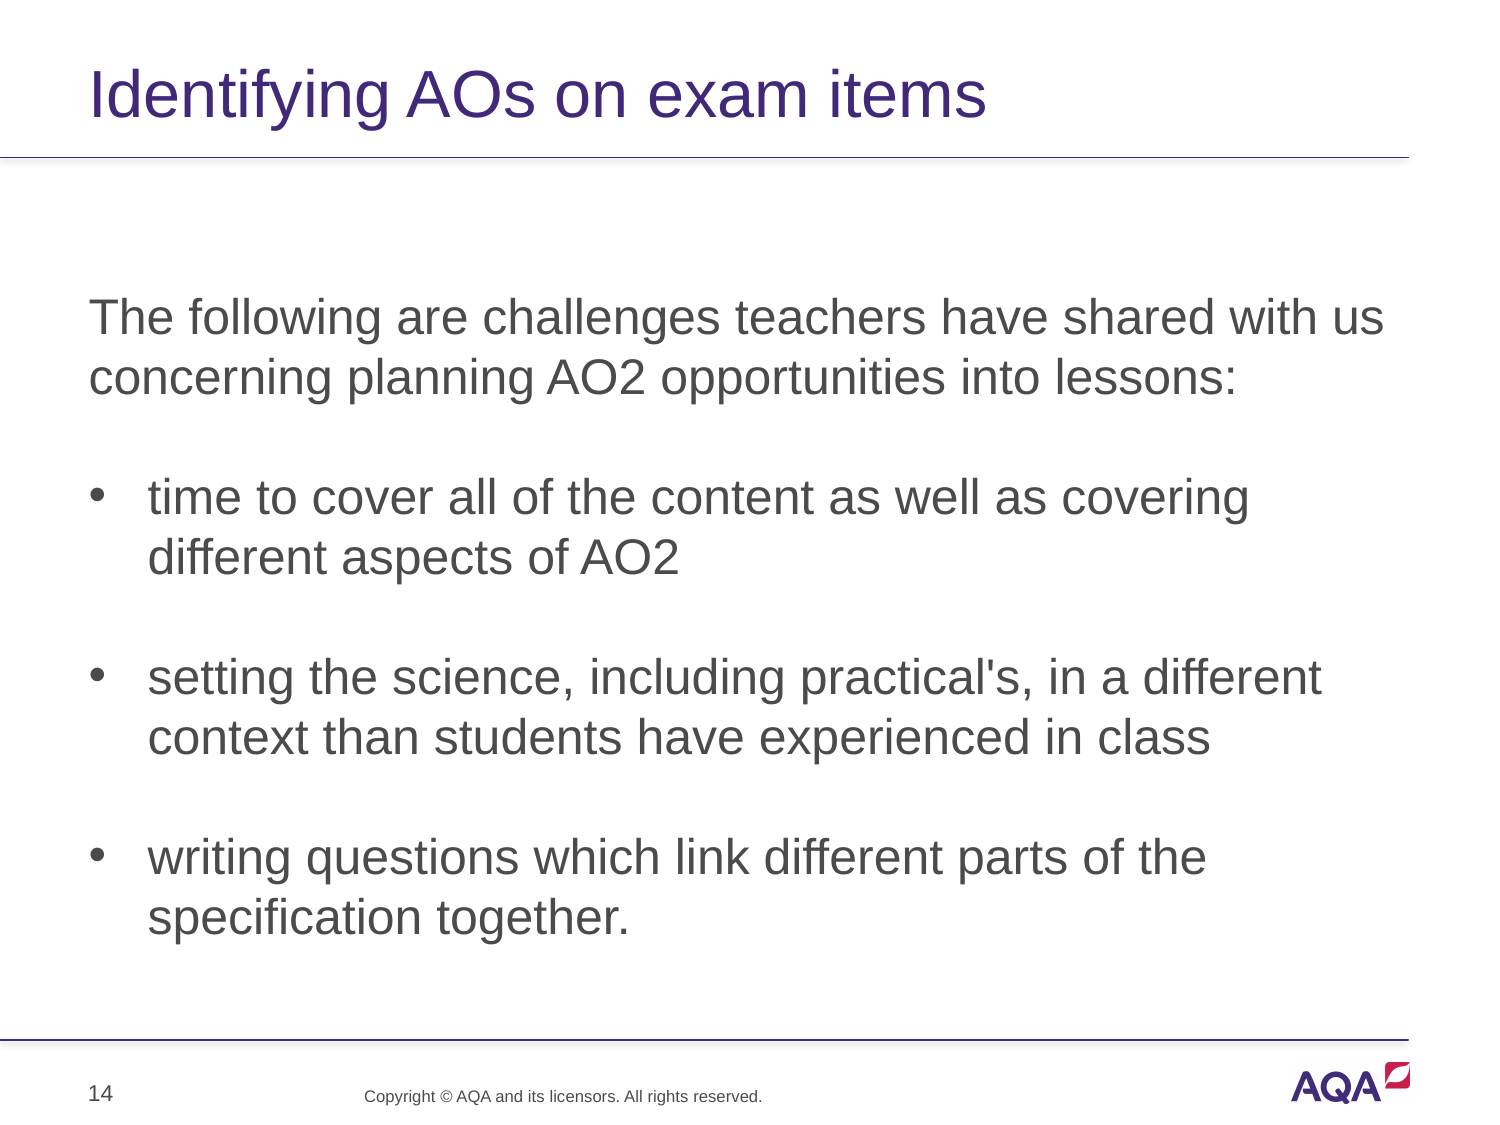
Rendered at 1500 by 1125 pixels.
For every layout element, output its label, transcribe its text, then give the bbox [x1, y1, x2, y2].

list The following are challenges teachers have shared with us concerning planning AO2 opportunities into lessons: time to cover all of the content as well as covering different aspects of AO2 setting the science, including practical's, in a different context than students have experienced in class writing questions which link different parts of the specification together. [88, 284, 1409, 1007]
title Identifying AOs on exam items [88, 72, 1409, 144]
footer Copyright © AQA and its licensors. All rights reserved. [324, 1084, 764, 1124]
picture [1291, 1062, 1410, 1104]
slide_number 14 [72, 1062, 188, 1123]
